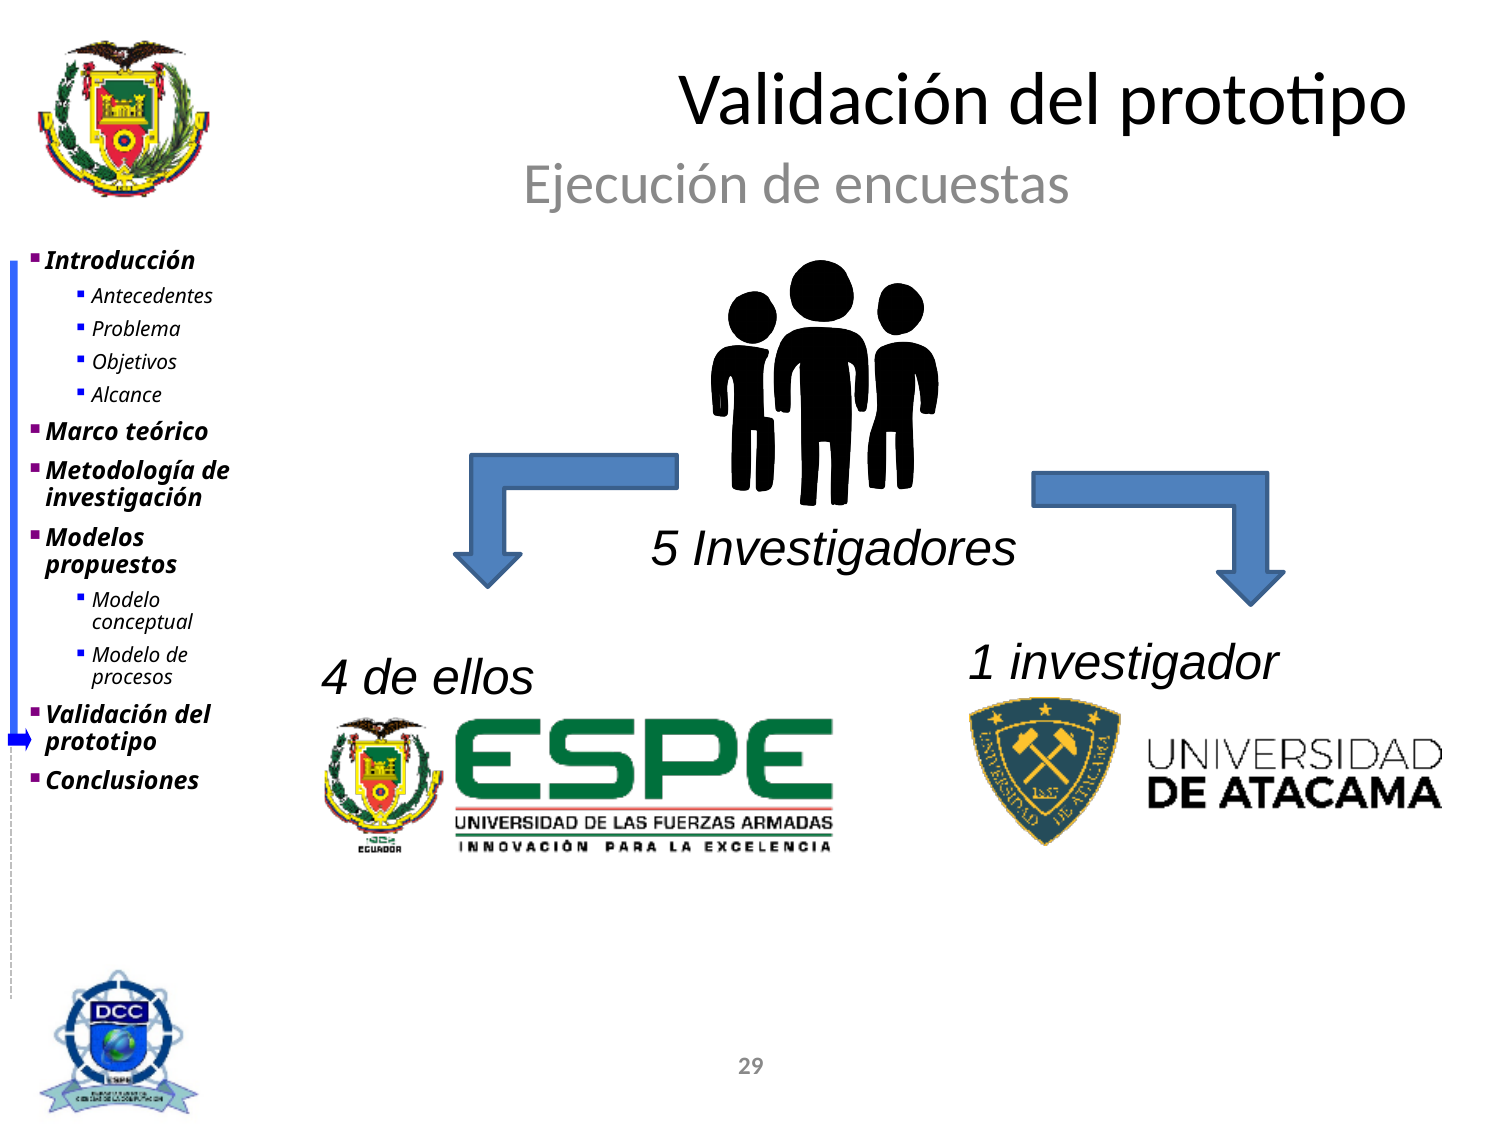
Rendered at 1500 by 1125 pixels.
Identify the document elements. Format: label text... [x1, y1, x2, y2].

text_box 4 de ellos [306, 637, 550, 712]
text_box 5 Investigadores [635, 507, 1033, 583]
picture [324, 712, 849, 858]
text_box 1 investigador [953, 622, 1295, 697]
subtitle Ejecución de encuestas [135, 137, 1459, 197]
text_box [1031, 470, 1286, 607]
text_box [452, 452, 679, 590]
picture [29, 964, 207, 1125]
slide_number 29 [702, 1035, 799, 1095]
text_box [8, 259, 20, 733]
picture [29, 30, 219, 202]
picture [969, 697, 1442, 847]
title Validación del prototipo [242, 42, 1423, 137]
text_box [16, 727, 32, 752]
picture [701, 260, 948, 506]
